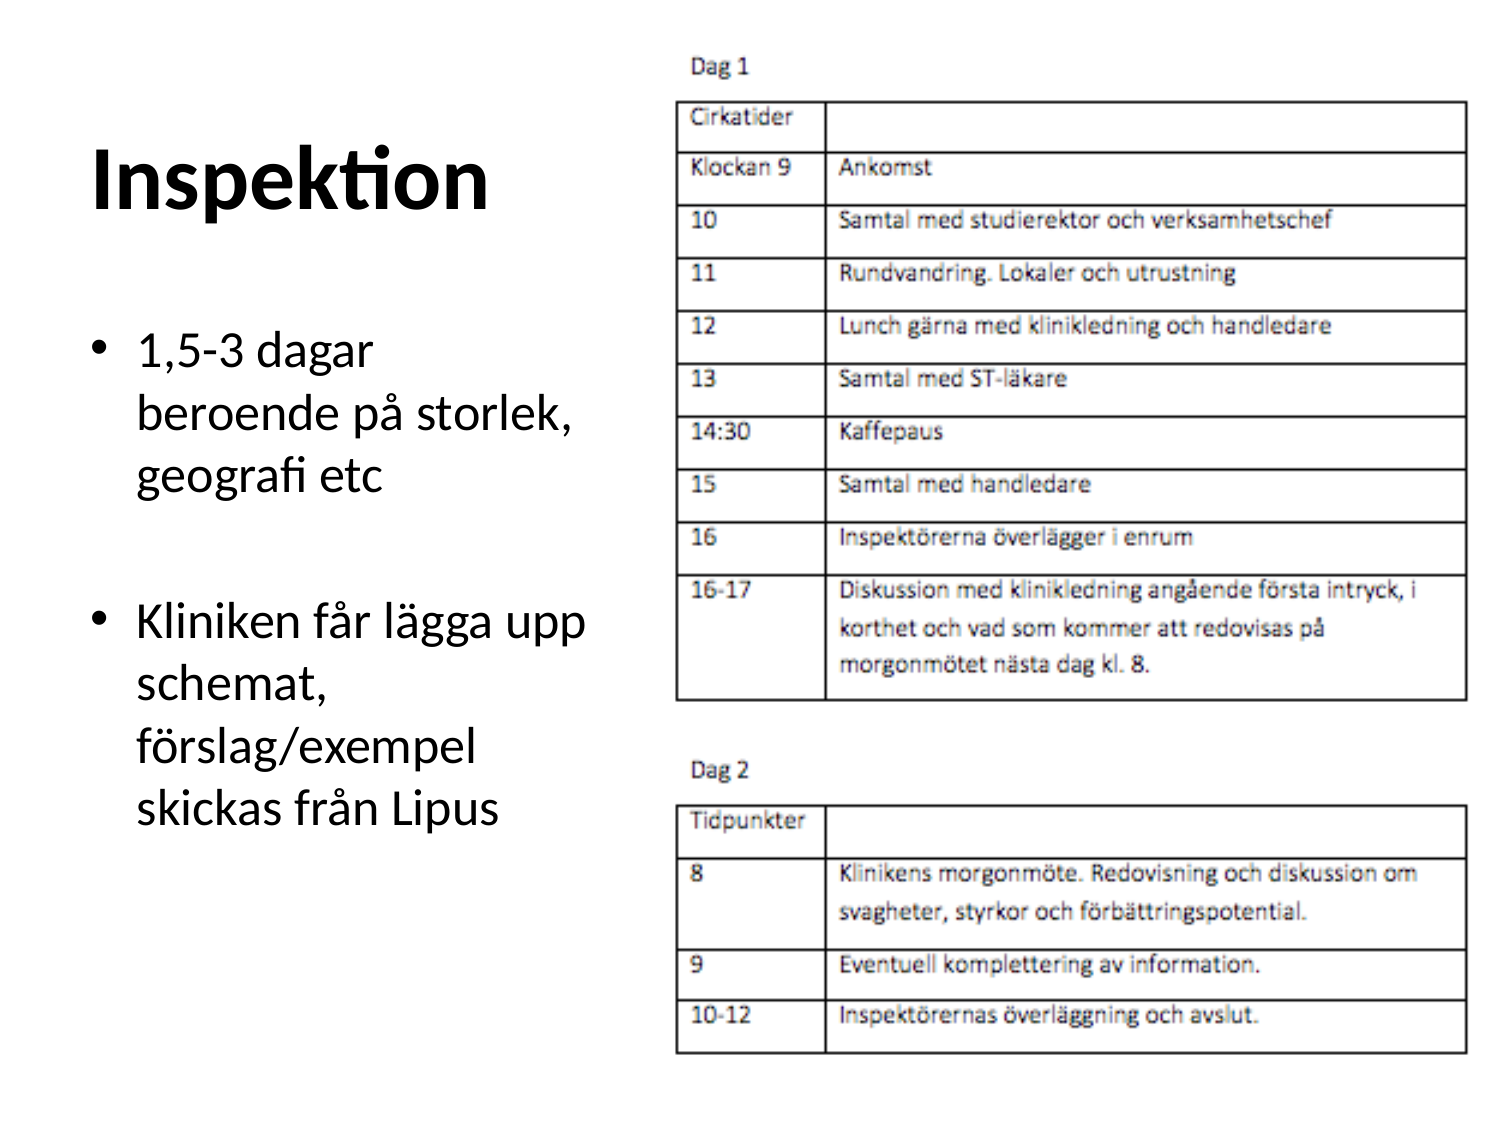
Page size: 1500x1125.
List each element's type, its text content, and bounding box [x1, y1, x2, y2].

list 1,5-3 dagar beroende på storlek, geografi etc Kliniken får lägga upp schemat, förslag/exempel skickas från Lipus [75, 235, 606, 1005]
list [611, 44, 1500, 1103]
title Inspektion [75, 44, 569, 235]
